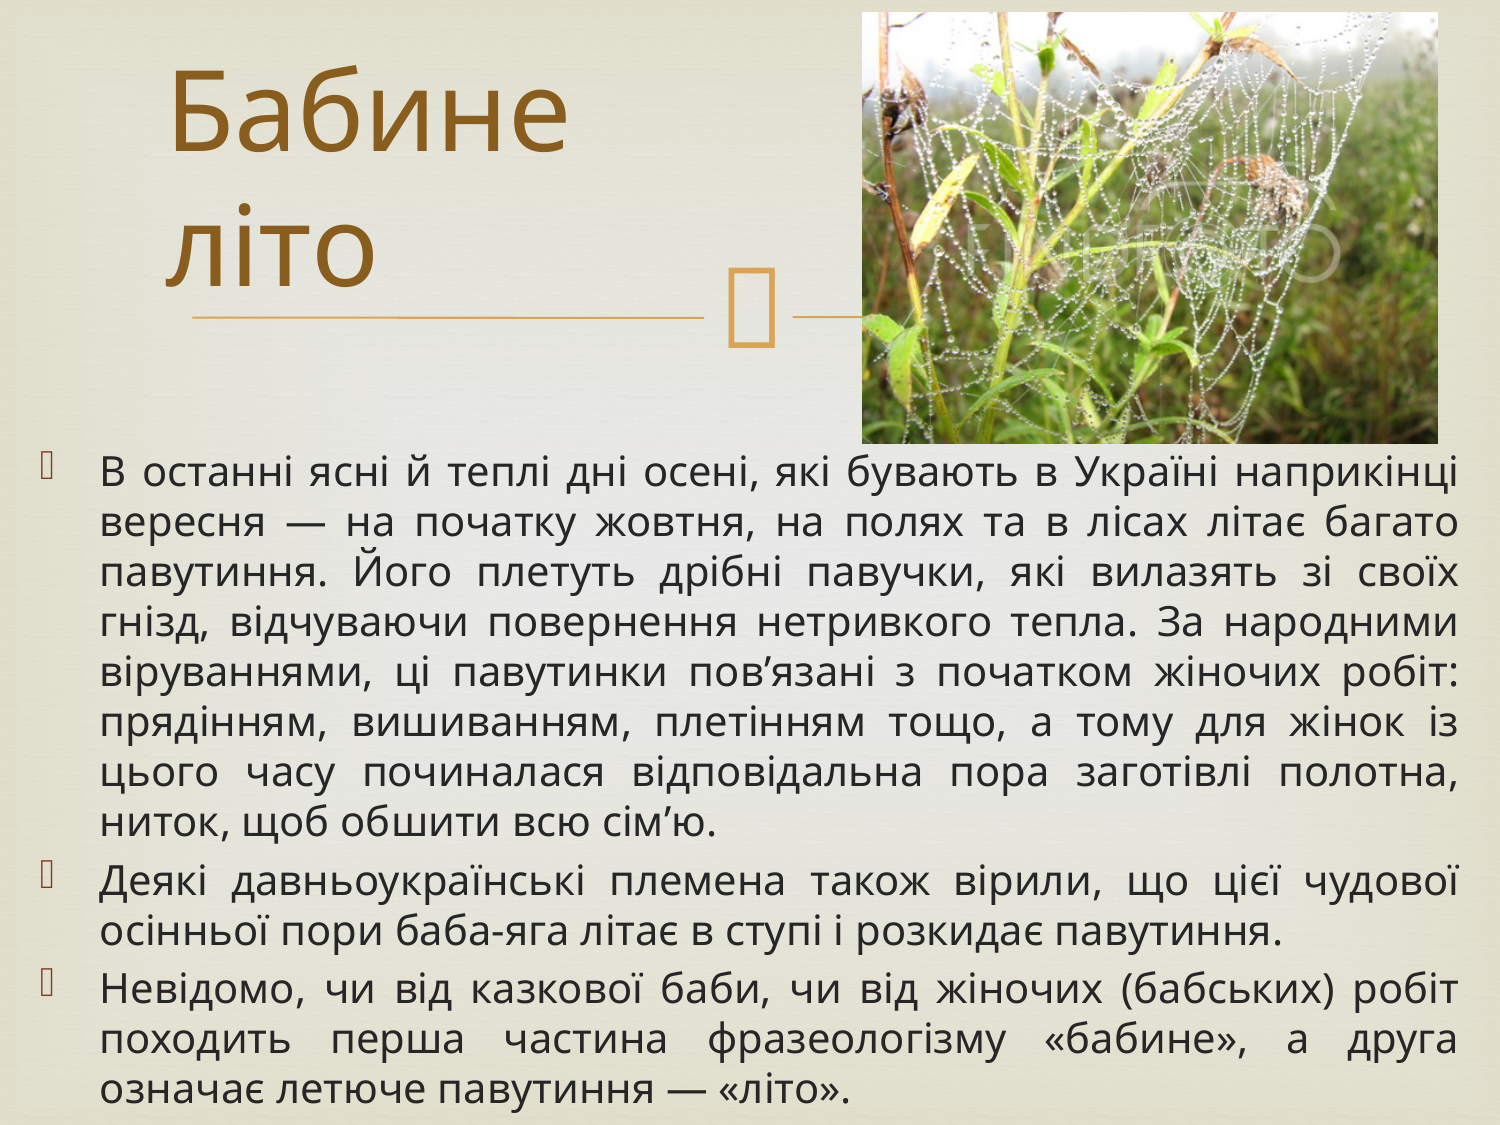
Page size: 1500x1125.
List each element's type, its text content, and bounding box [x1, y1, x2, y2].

list В останні ясні й теплі дні осені, які бувають в Україні наприкінці вересня — на початку жовтня, на полях та в лісах літає багато павутиння. Його плетуть дрібні павучки, які вилазять зі своїх гнізд, відчуваючи повернення нетривкого тепла. За народними віруваннями, ці павутинки пов’язані з початком жіночих робіт: прядінням, вишиванням, плетінням тощо, а тому для жінок із цього часу починалася відповідальна пора заготівлі полотна, ниток, щоб обшити всю сім’ю. Деякі давньоукраїнські племена також вірили, що цієї чудової осінньої пори баба-яга літає в ступі і розкидає павутиння. Невідомо, чи від казкової баби, чи від жіночих (бабських) робіт походить перша частина фразеологізму «бабине», а друга означає летюче павутиння — «літо». [24, 437, 1475, 1125]
title Бабине літо [150, 87, 750, 261]
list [861, 11, 1438, 445]
